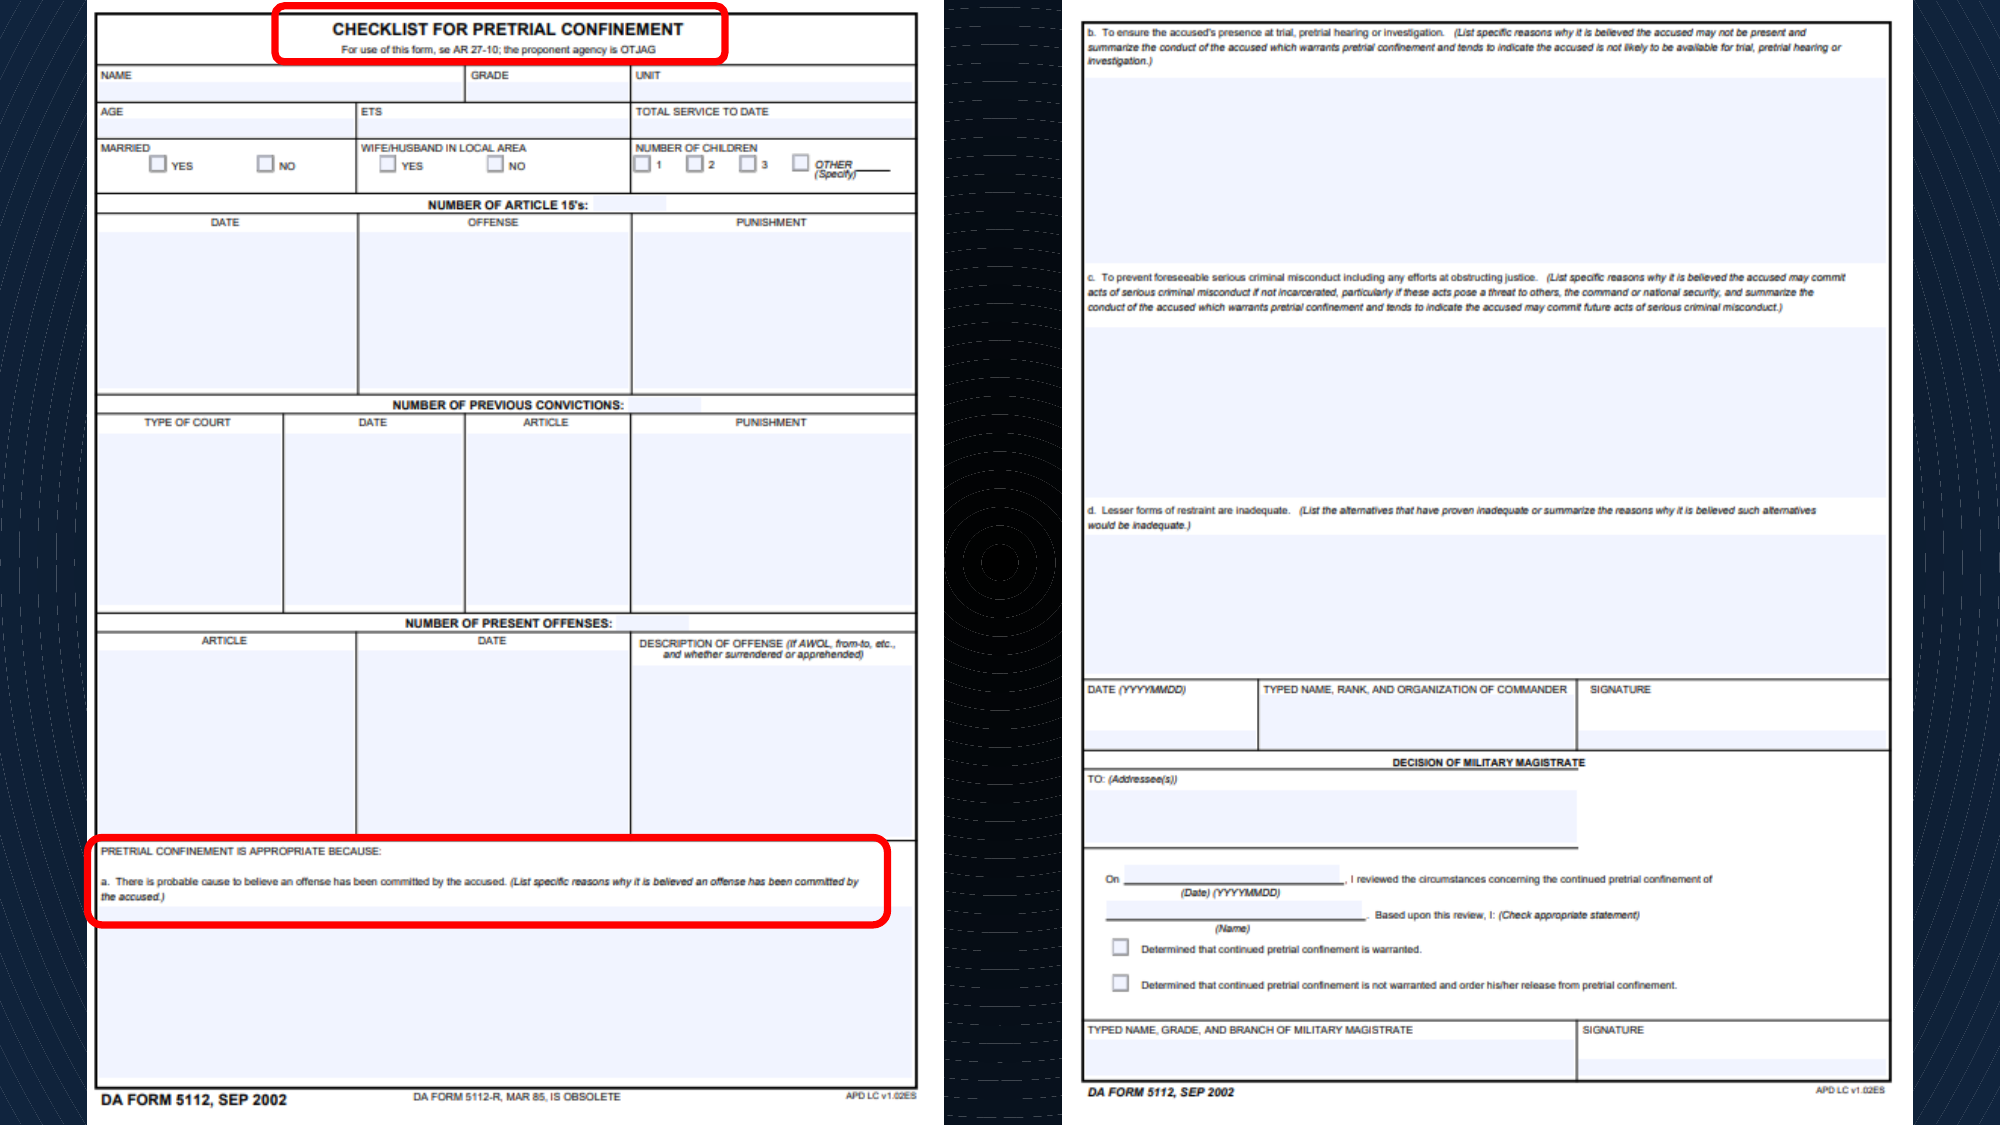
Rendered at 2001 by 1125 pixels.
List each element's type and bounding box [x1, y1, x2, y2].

picture [87, 0, 944, 1125]
picture [1061, 0, 1913, 1125]
